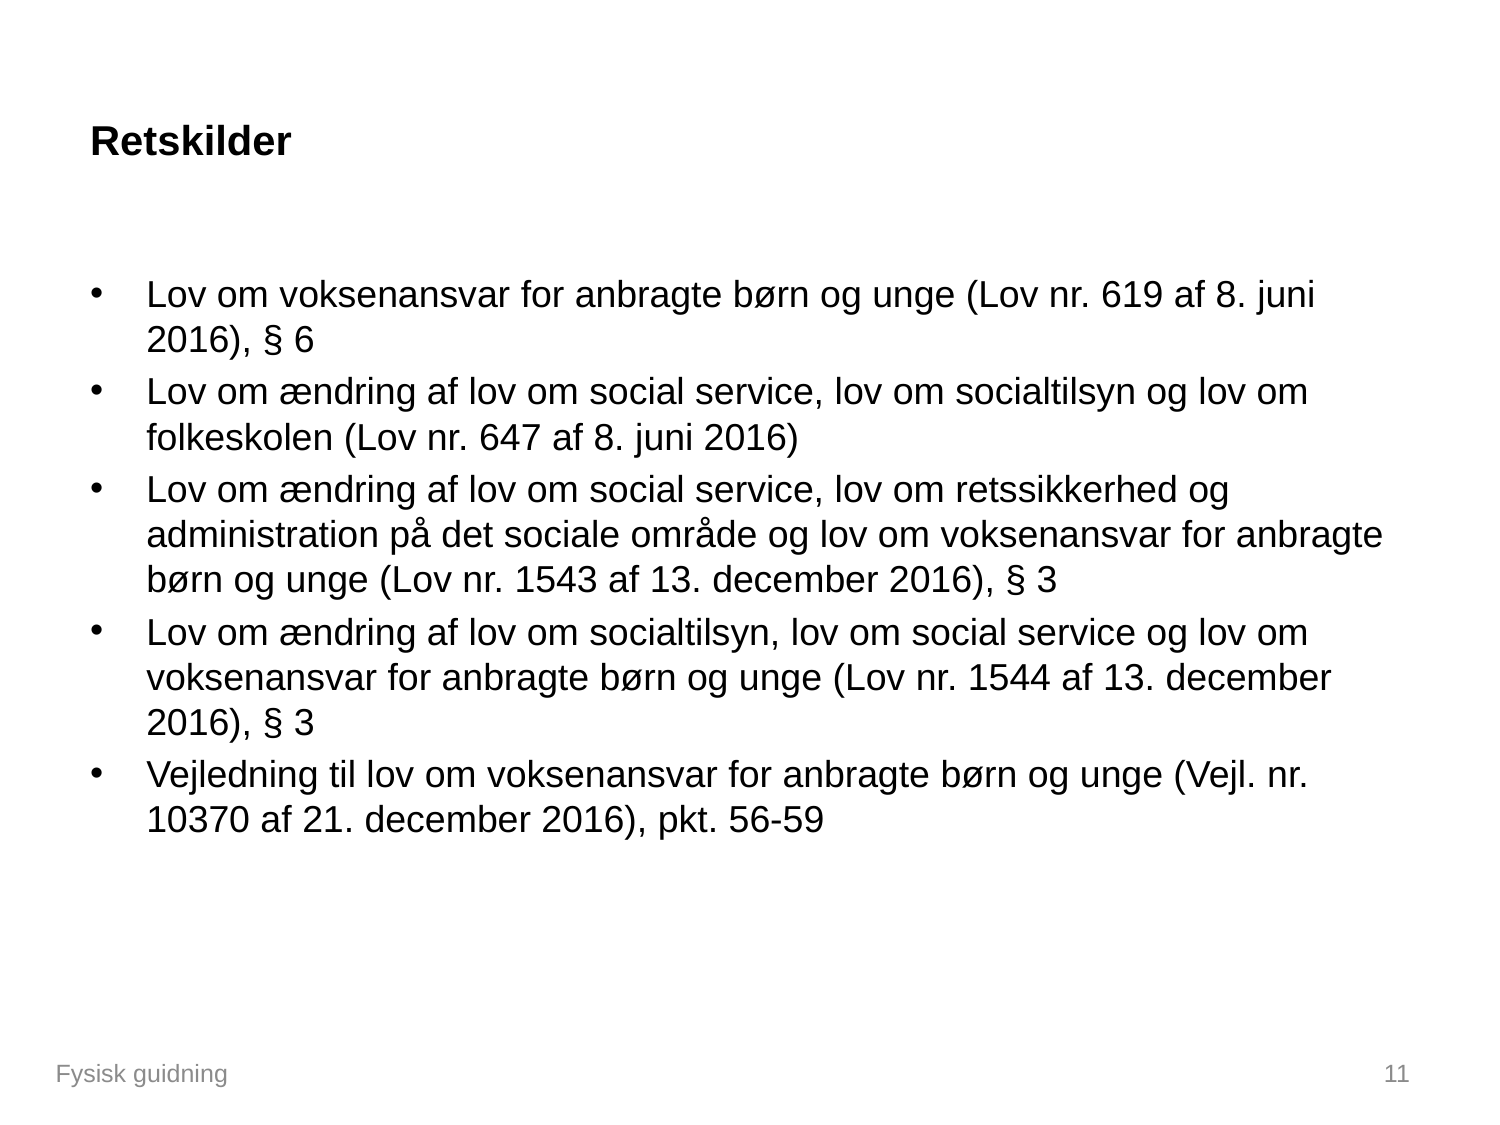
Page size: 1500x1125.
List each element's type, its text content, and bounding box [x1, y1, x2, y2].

slide_number 11 [1074, 1042, 1425, 1103]
footer Fysisk guidning [40, 1042, 988, 1104]
list Lov om voksenansvar for anbragte børn og unge (Lov nr. 619 af 8. juni 2016), § 6 Lov om ændring af lov om social service, lov om socialtilsyn og lov om folkeskolen (Lov nr. 647 af 8. juni 2016) Lov om ændring af lov om social service, lov om retssikkerhed og administration på det sociale område og lov om voksenansvar for anbragte børn og unge (Lov nr. 1543 af 13. december 2016), § 3 Lov om ændring af lov om socialtilsyn, lov om social service og lov om voksenansvar for anbragte børn og unge (Lov nr. 1544 af 13. december 2016), § 3 Vejledning til lov om voksenansvar for anbragte børn og unge (Vejl. nr. 10370 af 21. december 2016), pkt. 56-59 [75, 262, 1425, 1005]
title Retskilder [75, 45, 1425, 233]
